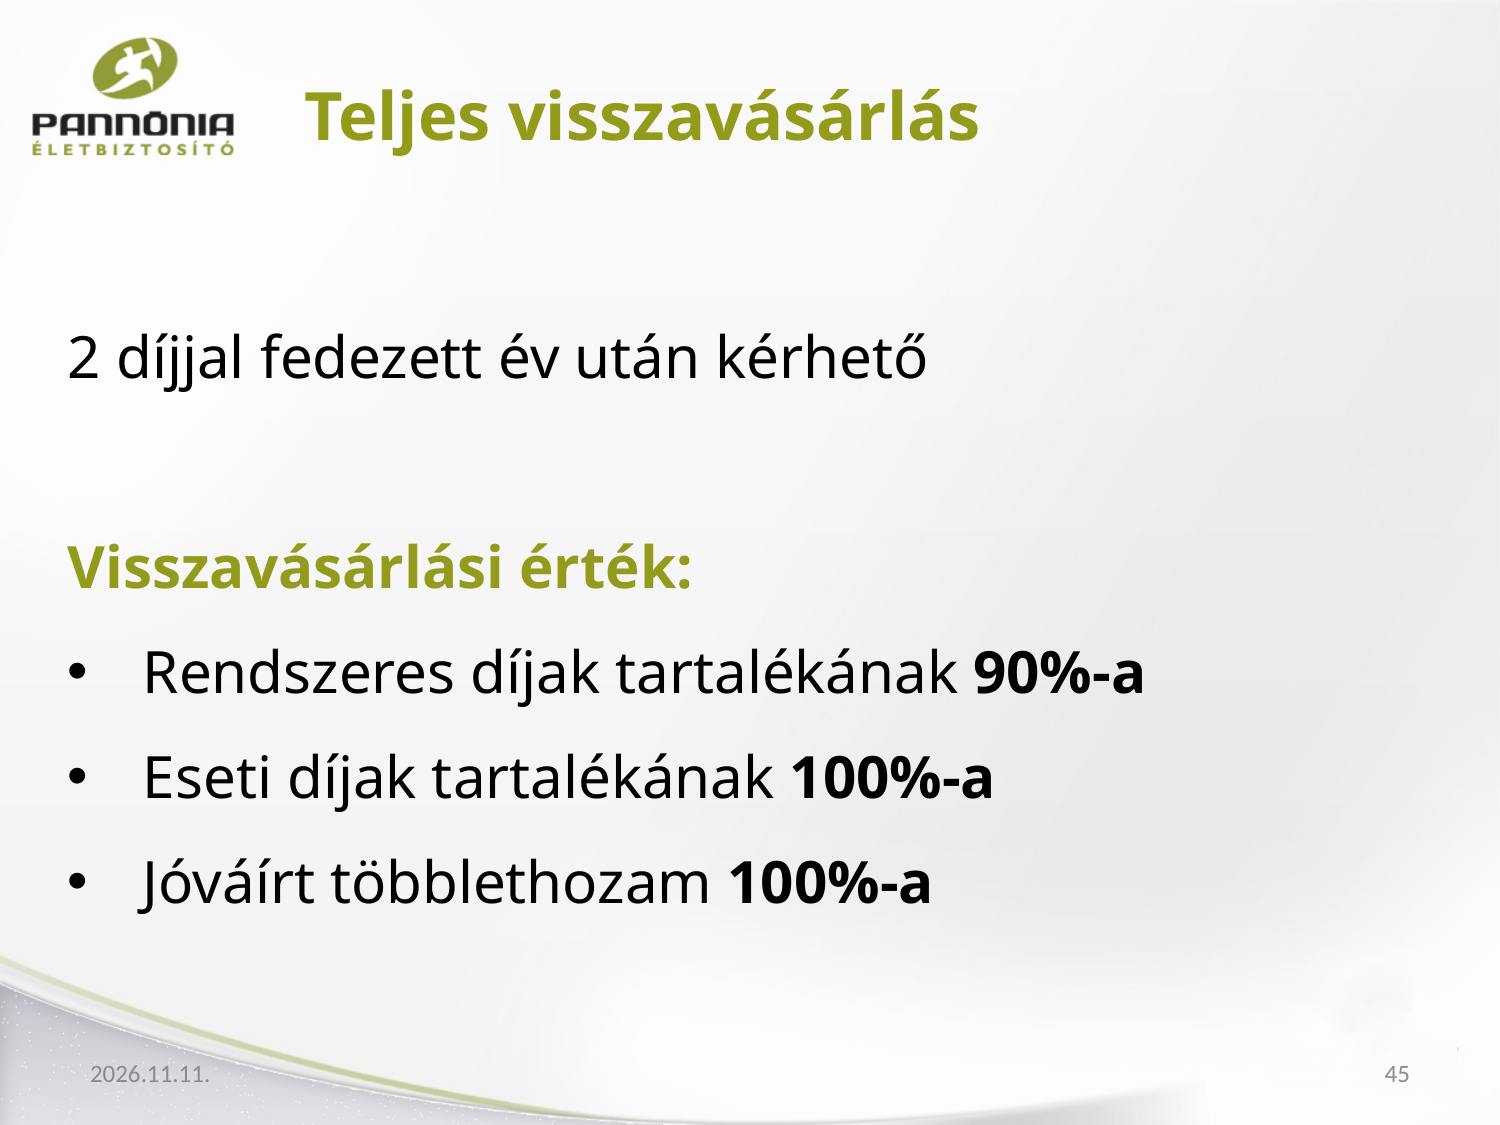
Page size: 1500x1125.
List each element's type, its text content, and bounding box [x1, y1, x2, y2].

text_box Teljes visszavásárlás [289, 66, 1500, 161]
picture [0, 0, 1500, 1125]
text_box 2 díjjal fedezett év után kérhető Visszavásárlási érték: Rendszeres díjak tartalékának 90%-a Eseti díjak tartalékának 100%-a Jóváírt többlethozam 100%-a [53, 208, 1436, 1106]
